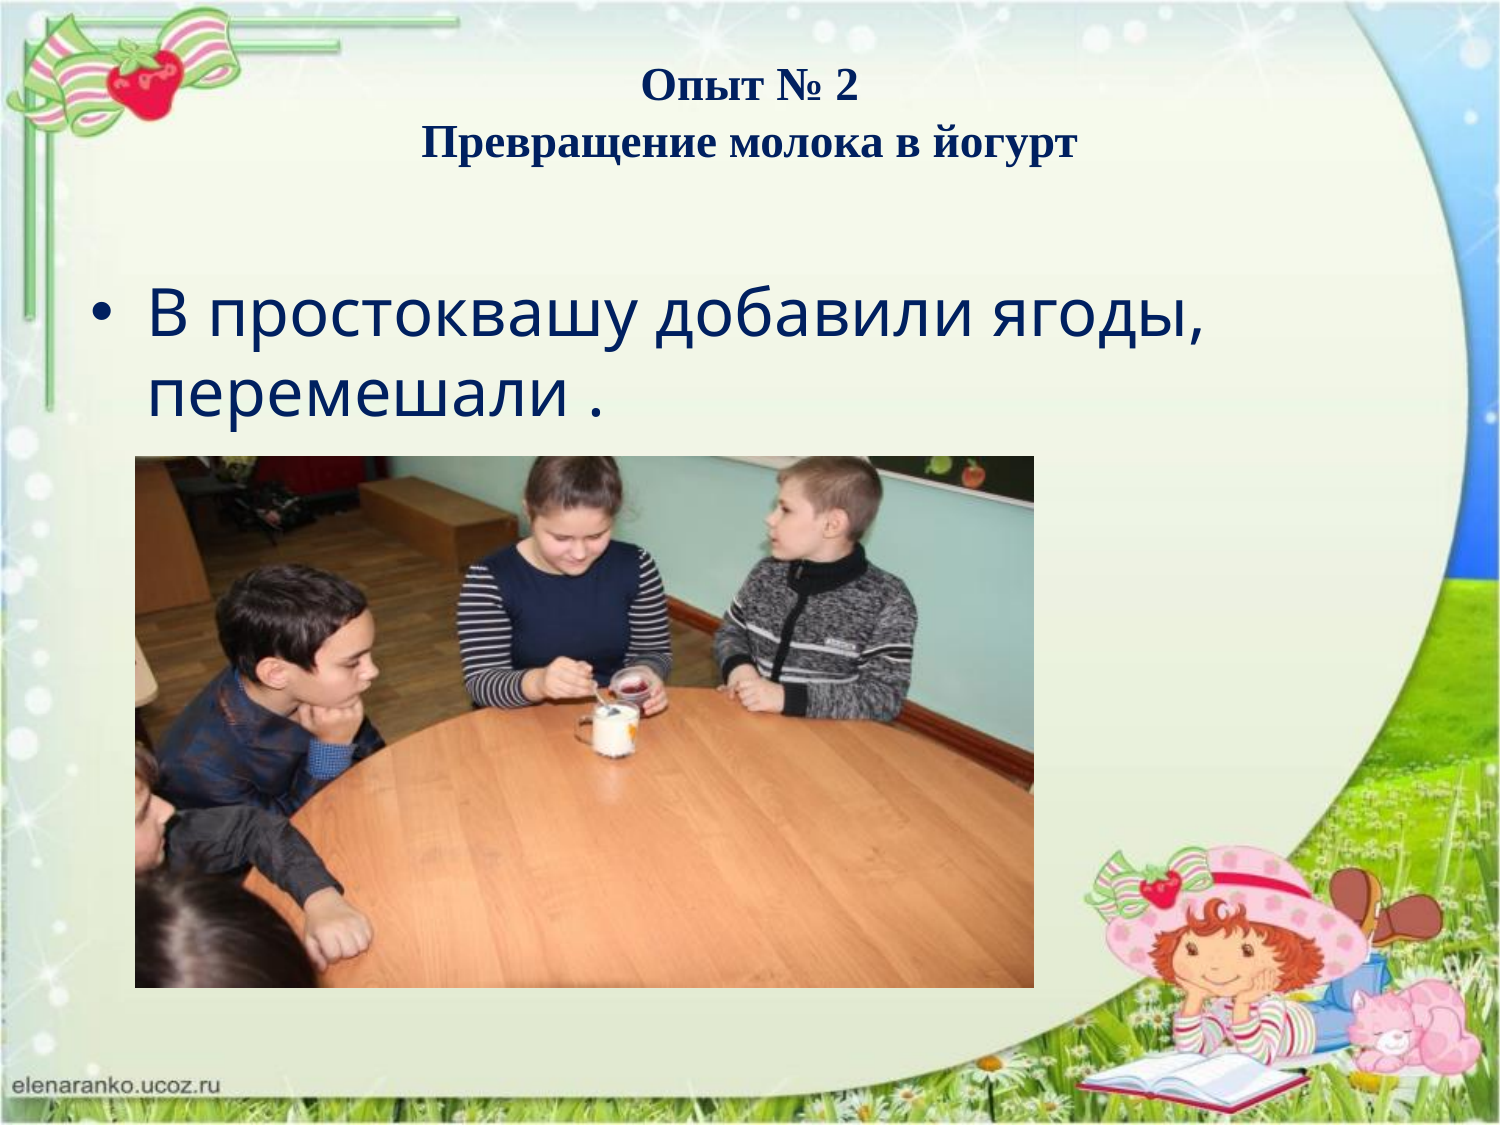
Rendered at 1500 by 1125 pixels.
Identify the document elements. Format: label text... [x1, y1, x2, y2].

list В простоквашу добавили ягоды, перемешали . [75, 262, 1425, 1005]
title Опыт № 2 Превращение молока в йогурт [75, 45, 1425, 233]
picture [0, 0, 1500, 1125]
